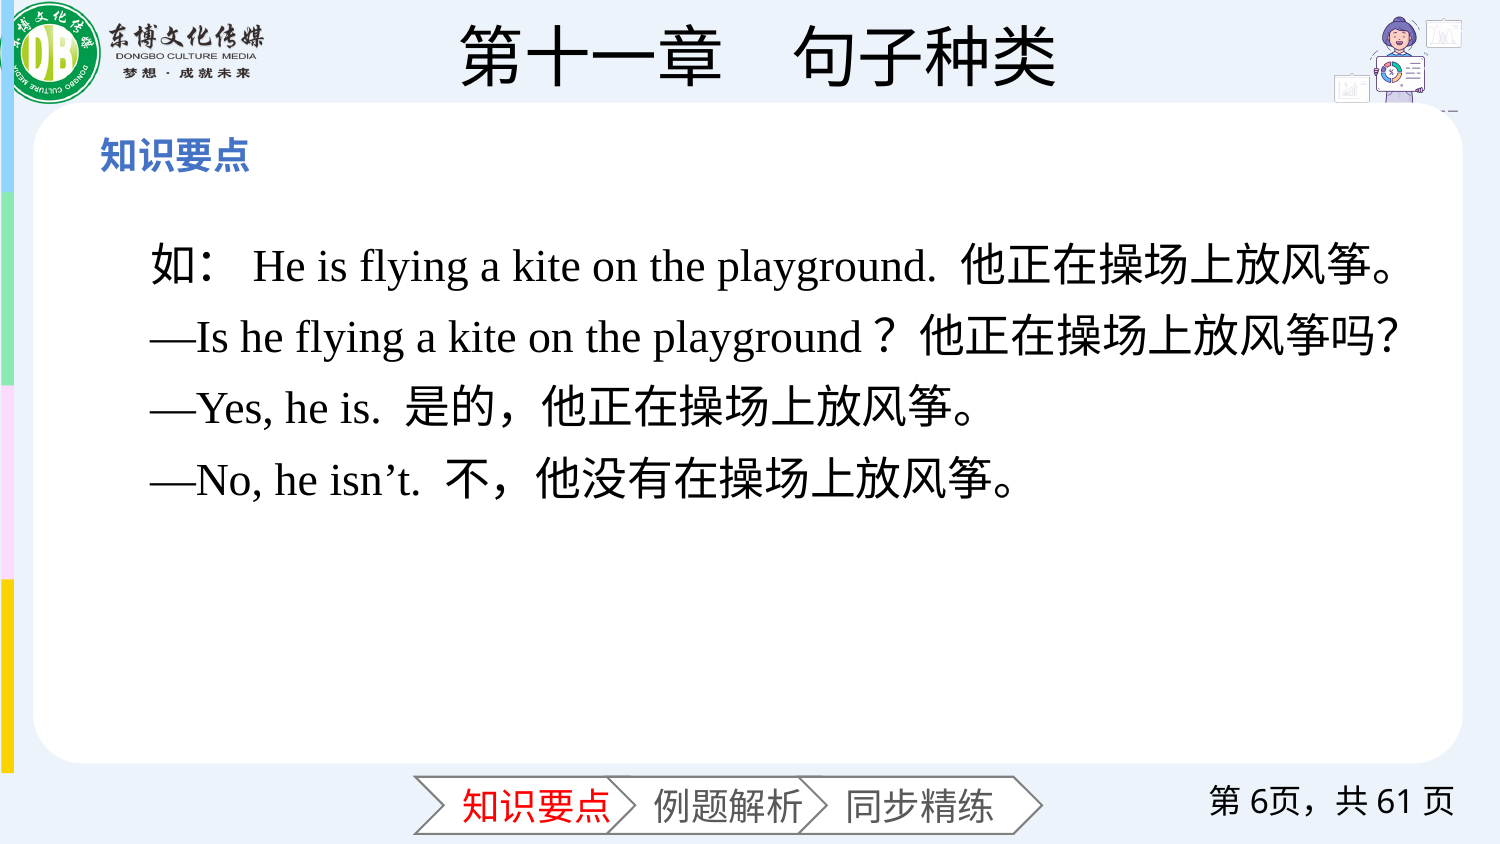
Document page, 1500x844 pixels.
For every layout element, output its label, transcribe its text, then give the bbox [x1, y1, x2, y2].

picture [14, 1, 265, 104]
text_box 如：He is flying a kite on the playground. 他正在操场上放风筝。 —Is he flying a kite on the playground？他正在操场上放风筝吗？ —Yes, he is. 是的，他正在操场上放风筝。 —No, he isn’t. 不，他没有在操场上放风筝。 [60, 211, 1458, 512]
picture [1312, 0, 1487, 131]
